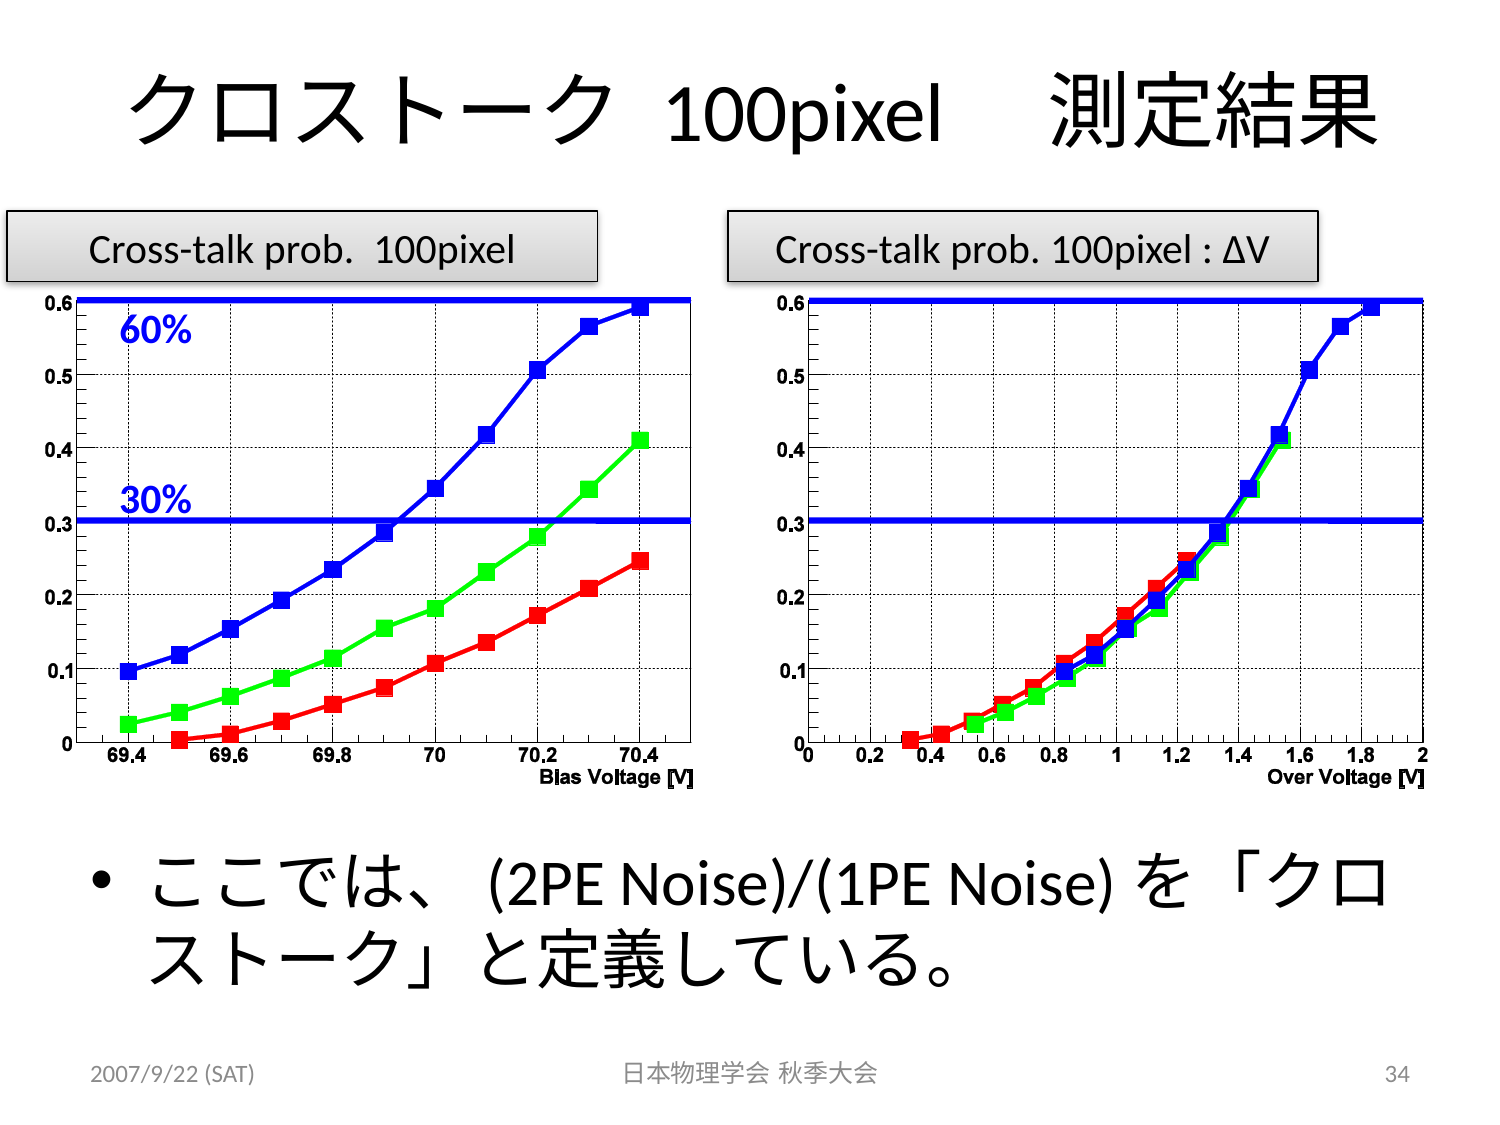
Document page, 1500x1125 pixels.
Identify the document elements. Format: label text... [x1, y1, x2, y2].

text_box Cross-talk prob. 100pixel : ΔV [727, 210, 1319, 244]
title クロストーク 100pixel 測定結果 [76, 54, 1427, 161]
text_box Cross-talk prob. 100pixel [6, 210, 598, 244]
list ここでは、(2PE Noise)/(1PE Noise)を「クロストーク」と定義している。 [75, 832, 1425, 1005]
picture [0, 245, 1500, 798]
slide_number 34 [1074, 1042, 1425, 1103]
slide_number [75, 1042, 425, 1103]
footer 日本物理学会 秋季大会 [512, 1042, 988, 1103]
